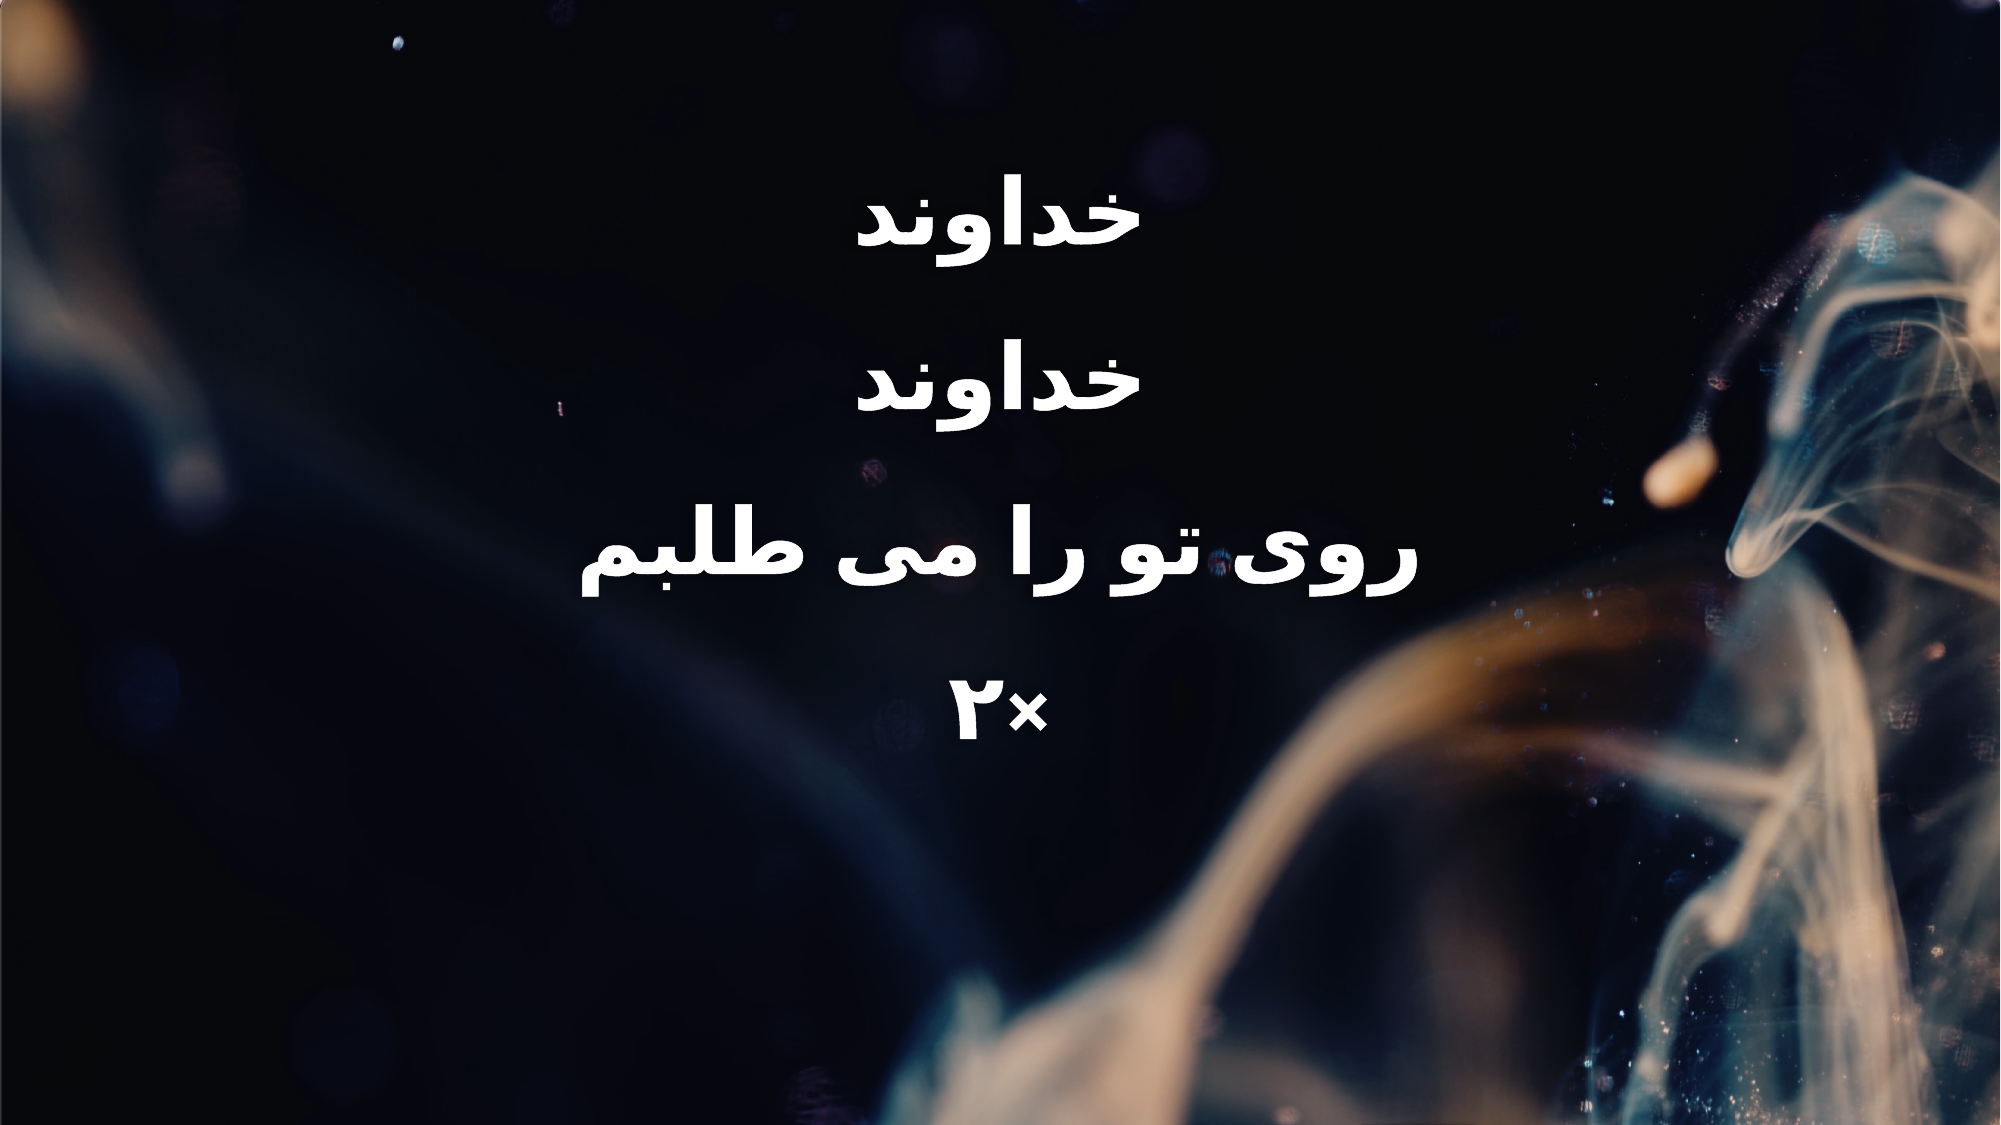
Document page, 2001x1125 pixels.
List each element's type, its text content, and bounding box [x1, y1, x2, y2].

picture [0, 0, 2001, 1125]
text_box خداوند خداوند روی تو را می طلبم ×۲ [0, 0, 2000, 1095]
